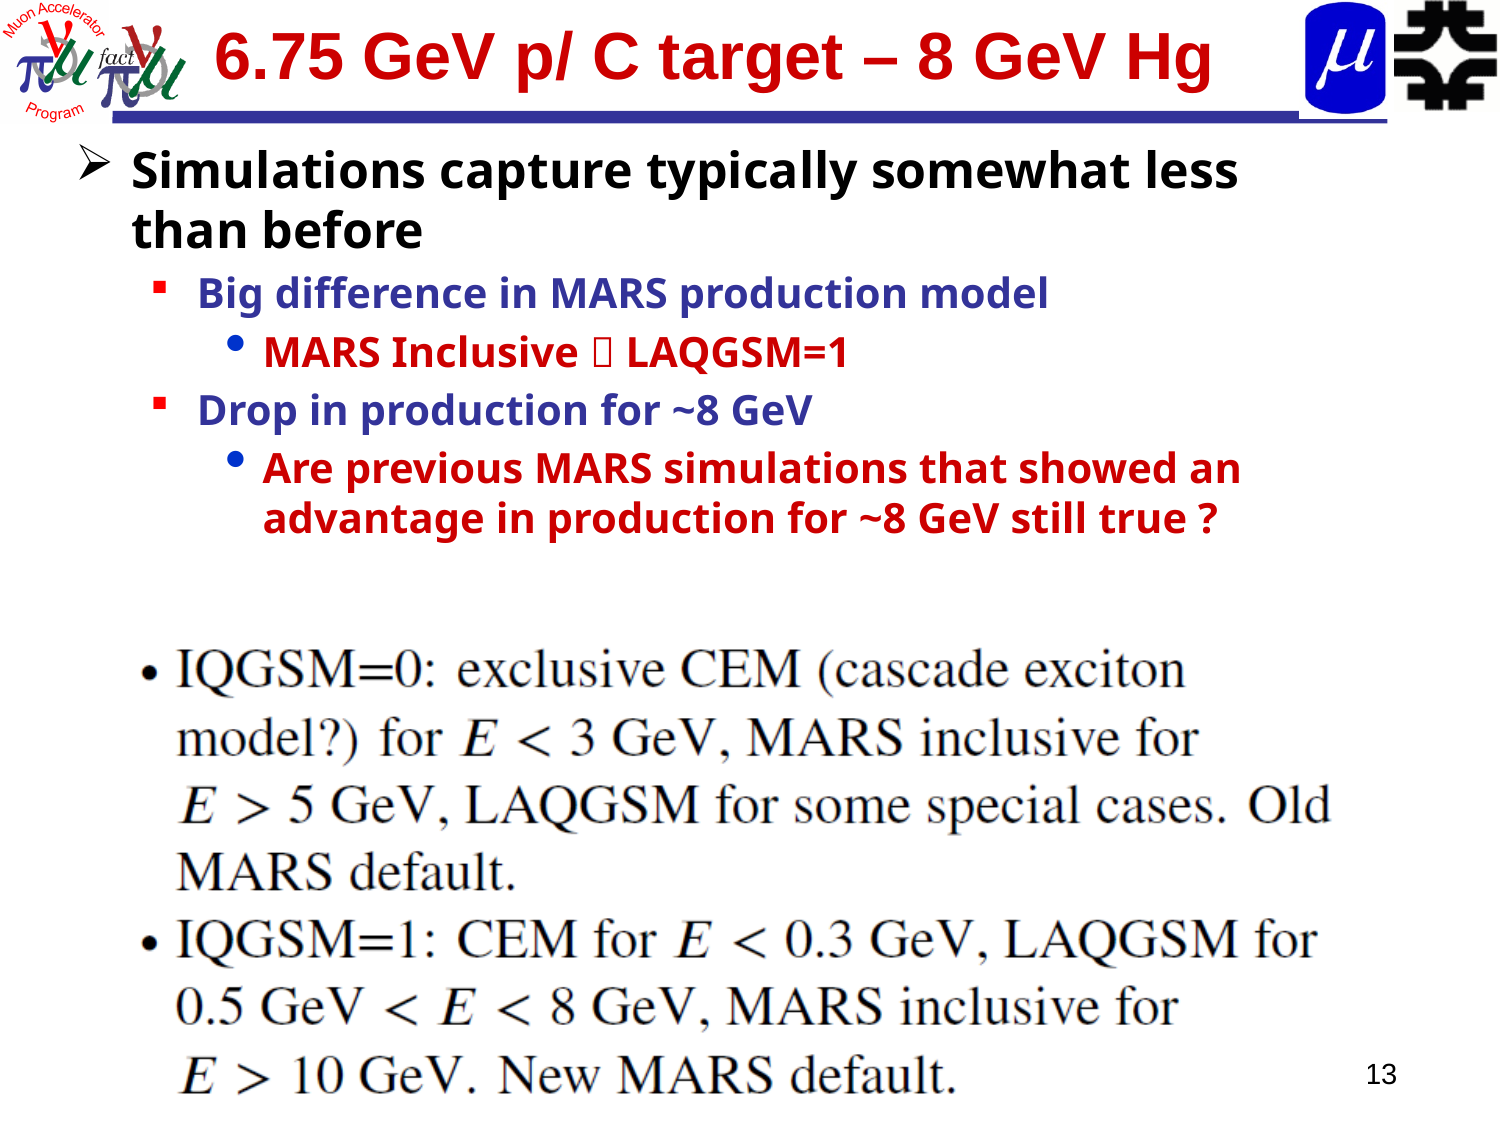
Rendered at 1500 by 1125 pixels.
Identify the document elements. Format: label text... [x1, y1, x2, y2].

slide_number 13 [1373, 1047, 1413, 1125]
picture [131, 641, 1369, 1125]
picture [0, 0, 186, 124]
picture [1299, 0, 1500, 119]
list Simulations capture typically somewhat less than before Big difference in MARS production model MARS Inclusive  LAQGSM=1 Drop in production for ~8 GeV Are previous MARS simulations that showed an advantage in production for ~8 GeV still true ? [60, 131, 1365, 1038]
title 6.75 GeV p/ C target – 8 GeV Hg [110, 0, 1320, 107]
